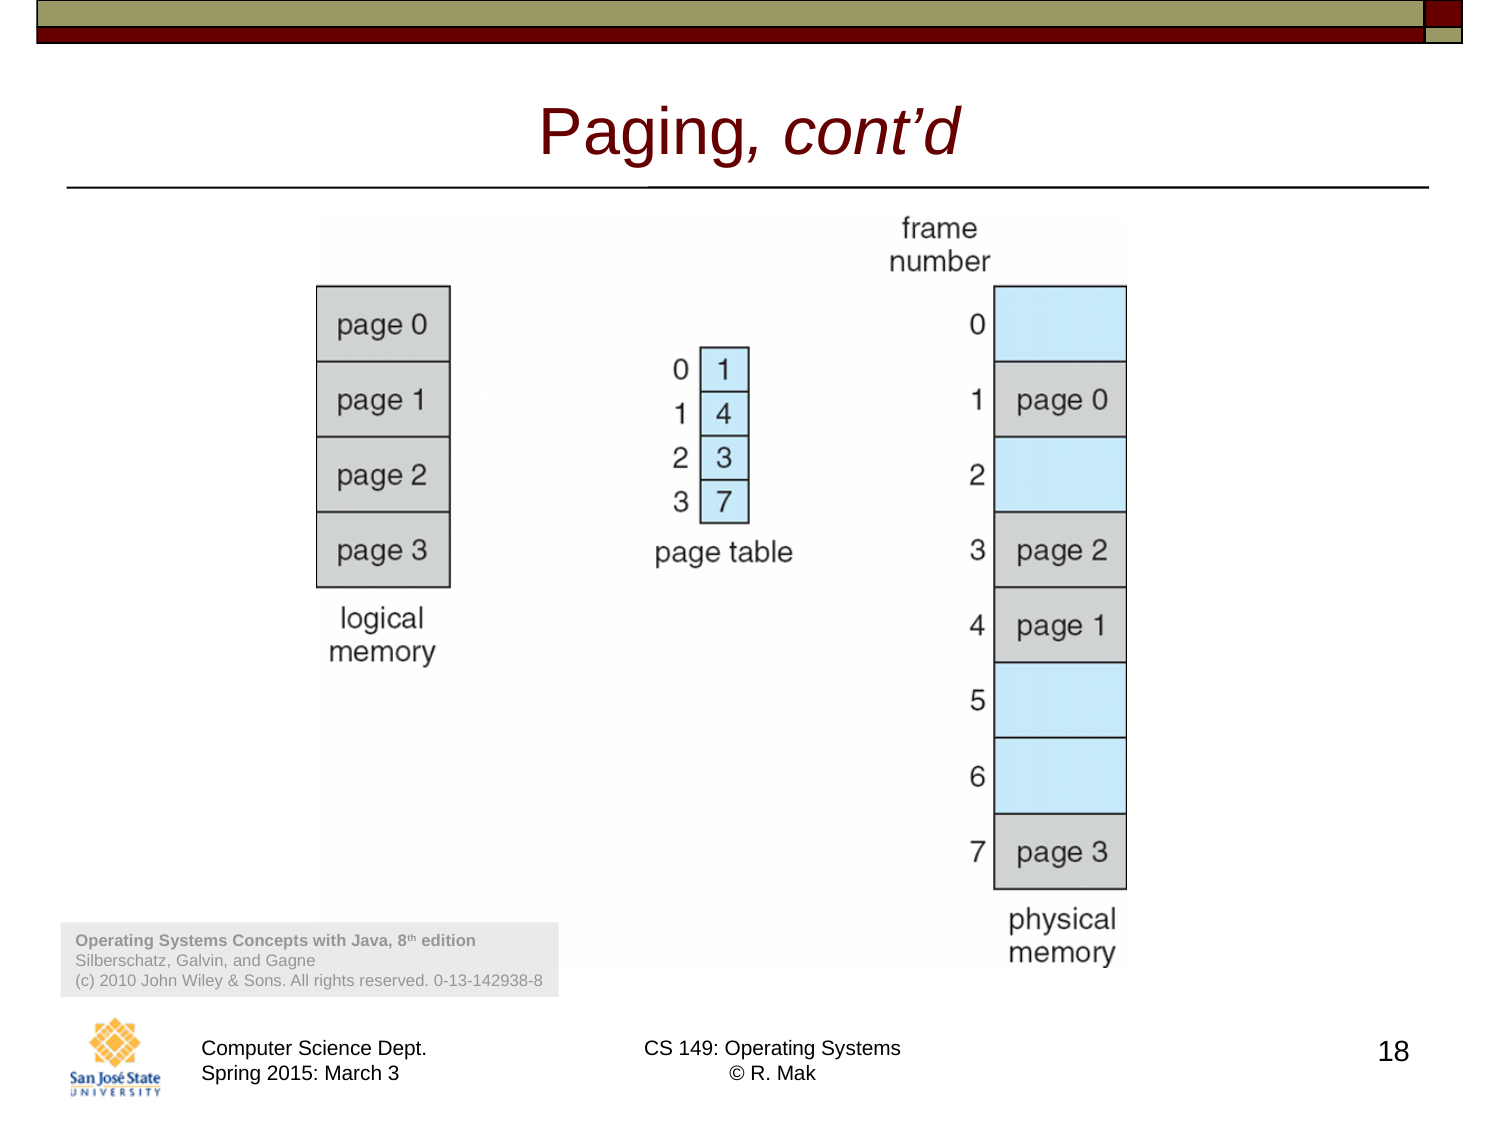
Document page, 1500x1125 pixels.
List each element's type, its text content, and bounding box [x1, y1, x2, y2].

text_box Operating Systems Concepts with Java, 8th edition Silberschatz, Galvin, and Gagne (c) 2010 John Wiley & Sons. All rights reserved. 0-13-142938-8 [60, 922, 559, 997]
picture [316, 210, 1127, 968]
picture [60, 1012, 166, 1112]
slide_number 18 [1112, 1025, 1425, 1100]
title Paging, cont’d [75, 67, 1425, 175]
